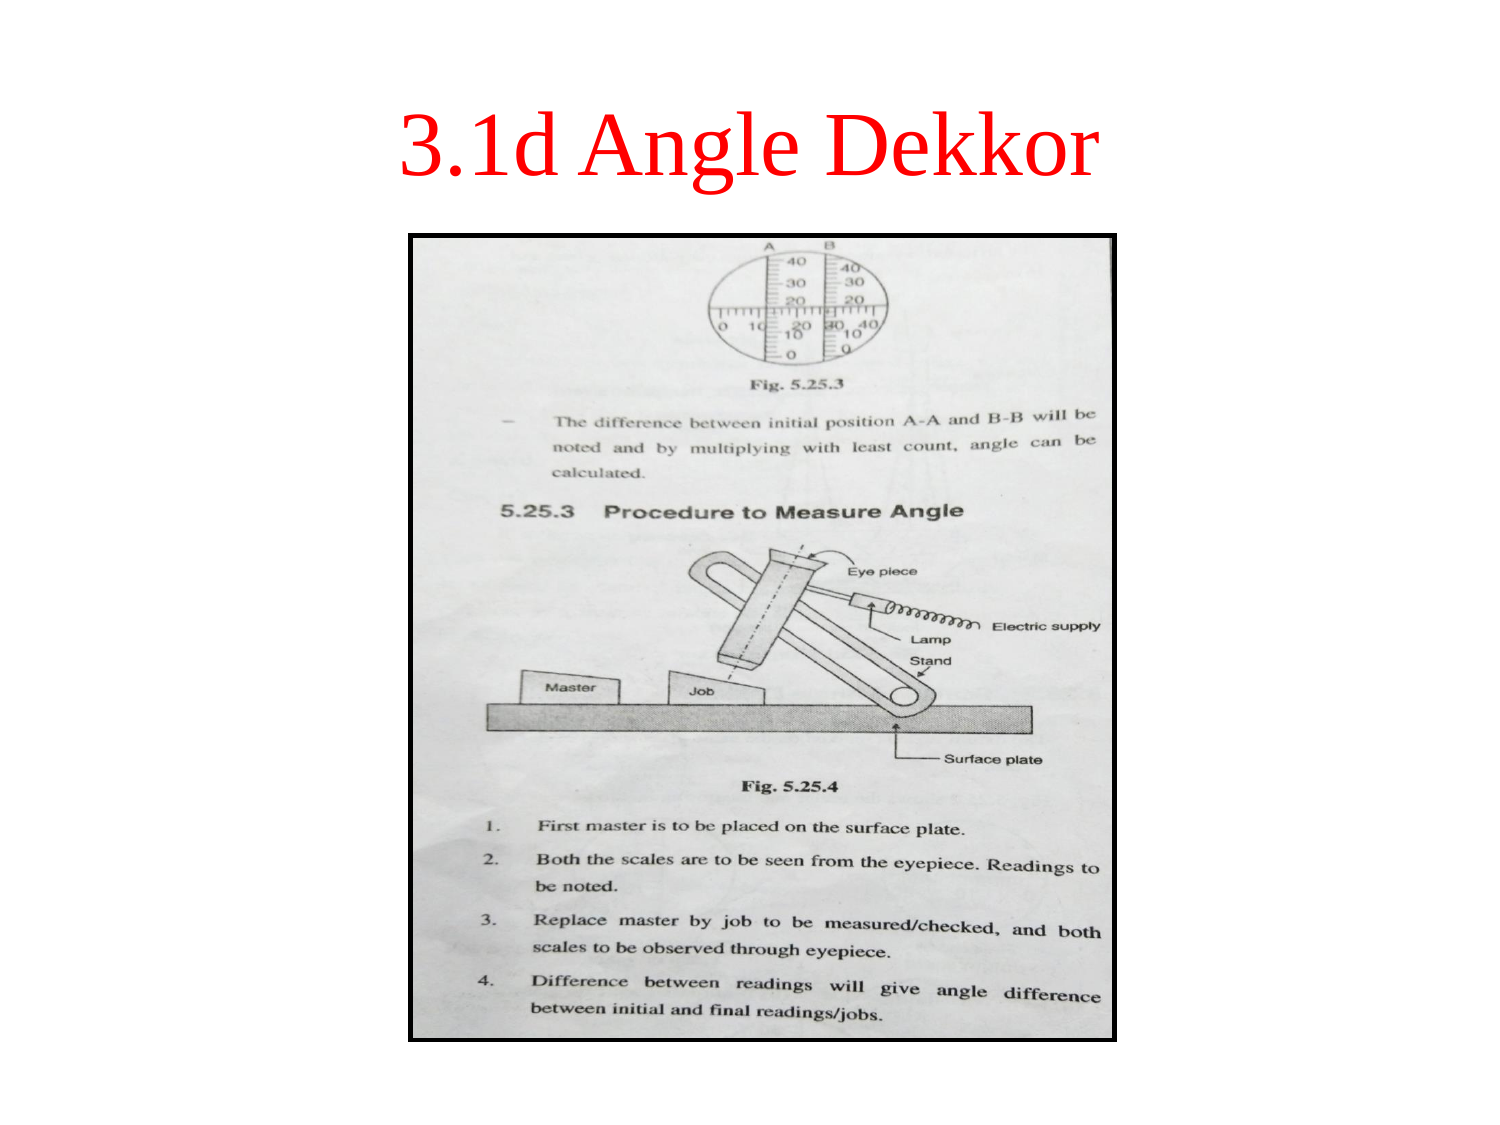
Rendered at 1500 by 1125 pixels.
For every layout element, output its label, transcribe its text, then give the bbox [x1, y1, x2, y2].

title 3.1d Angle Dekkor [75, 45, 1425, 233]
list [412, 237, 1113, 1038]
